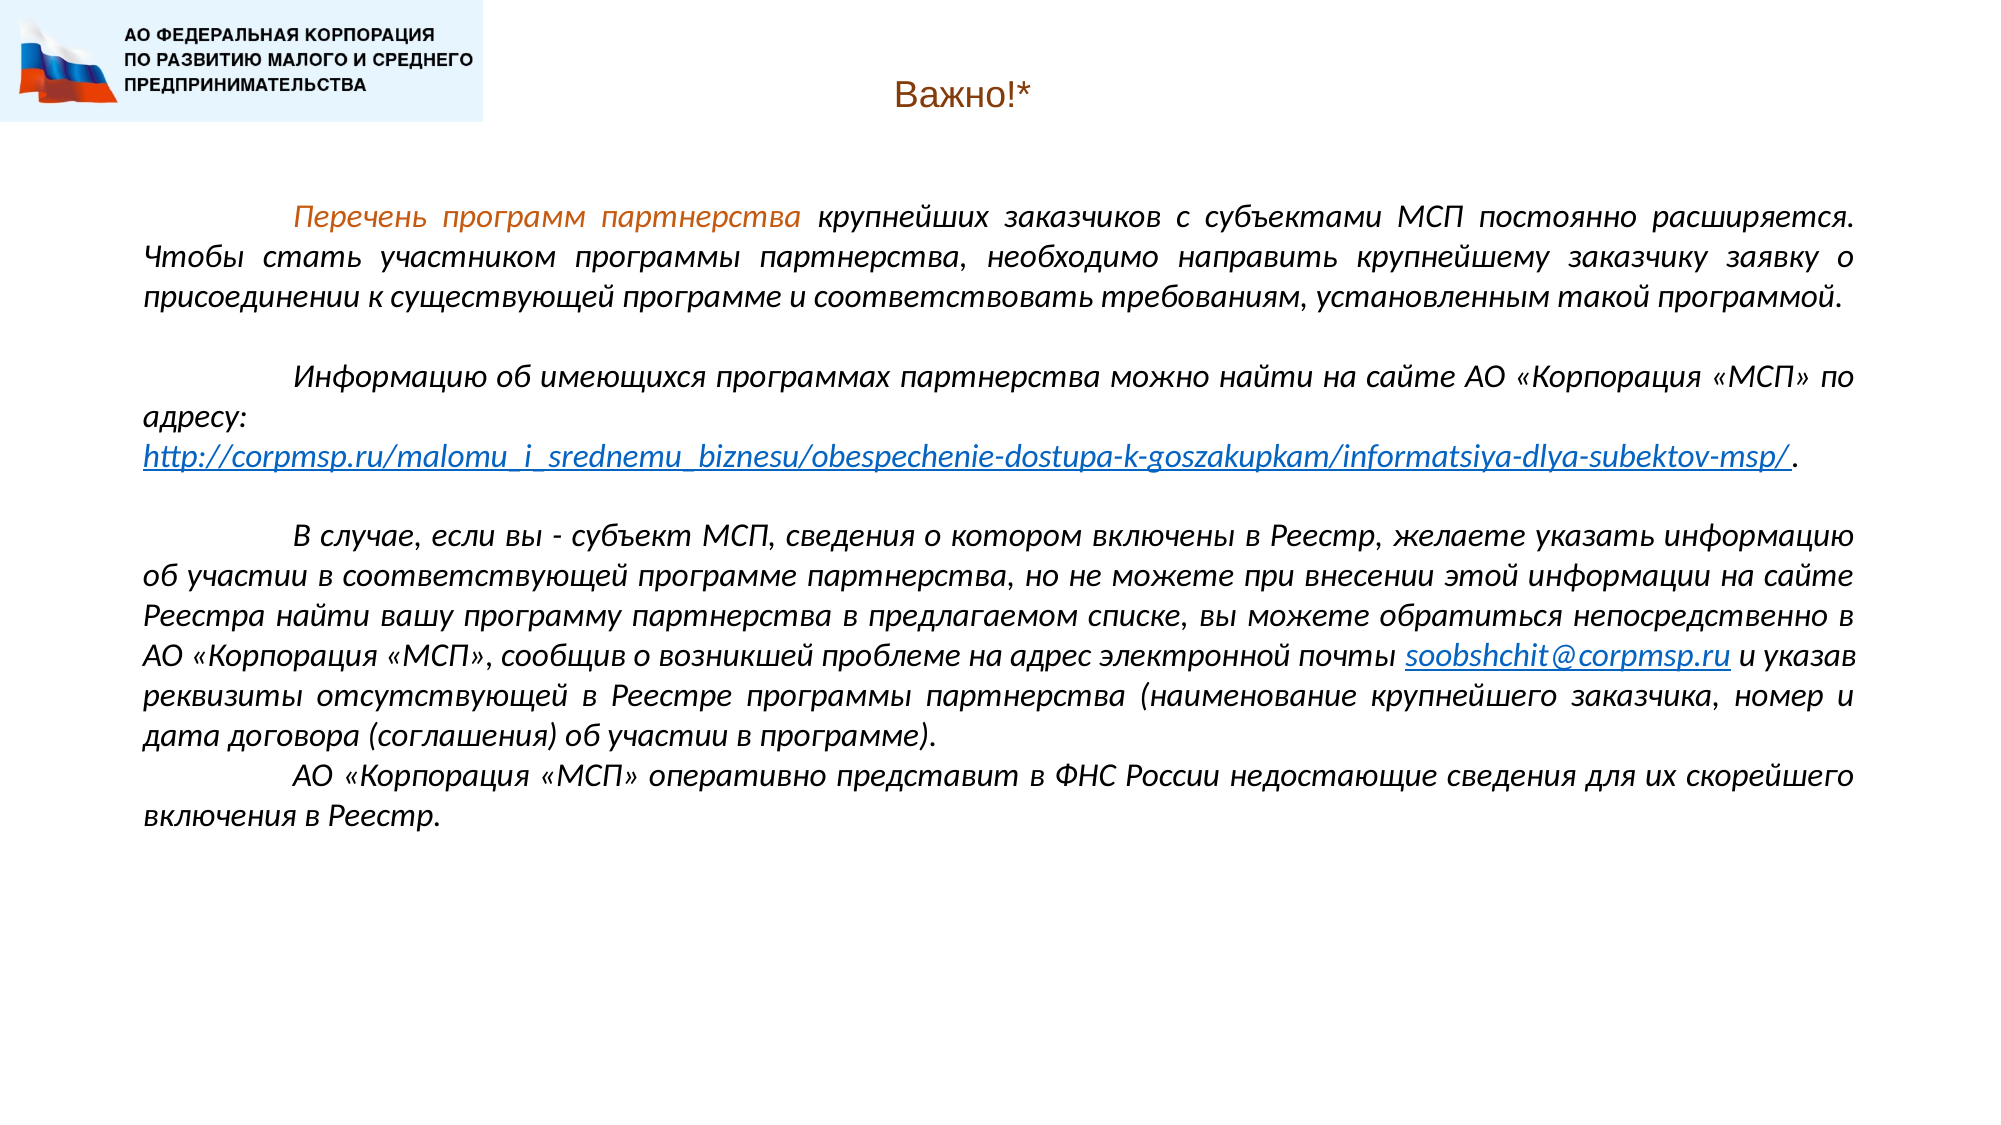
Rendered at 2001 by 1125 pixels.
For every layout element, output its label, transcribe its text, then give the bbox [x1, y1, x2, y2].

picture [0, 0, 483, 122]
text_box Перечень программ партнерства крупнейших заказчиков с субъектами МСП постоянно расширяется. Чтобы стать участником программы партнерства, необходимо направить крупнейшему заказчику заявку о присоединении к существующей программе и соответствовать требованиям, установленным такой программой. Информацию об имеющихся программах партнерства можно найти на сайте АО «Корпорация «МСП» по адресу: http://corpmsp.ru/malomu_i_srednemu_biznesu/obespechenie-dostupa-k-goszakupkam/informatsiya-dlya-subektov-msp/. В случае, если вы - субъект МСП, сведения о котором включены в Реестр, желаете указать информацию об участии в соответствующей программе партнерства, но не можете при внесении этой информации на сайте Реестра найти вашу программу партнерства в предлагаемом списке, вы можете обратиться непосредственно в АО «Корпорация «МСП», сообщив о возникшей проблеме на адрес электронной почты soobshchit@corpmsp.ru и указав реквизиты отсутствующей в Реестре программы партнерства (наименование крупнейшего заказчика, номер и дата договора (соглашения) об участии в программе). АО «Корпорация «МСП» оперативно представит в ФНС России недостающие сведения для их скорейшего включения в Реестр. [128, 186, 1872, 881]
text_box Важно!* [462, 62, 1463, 123]
